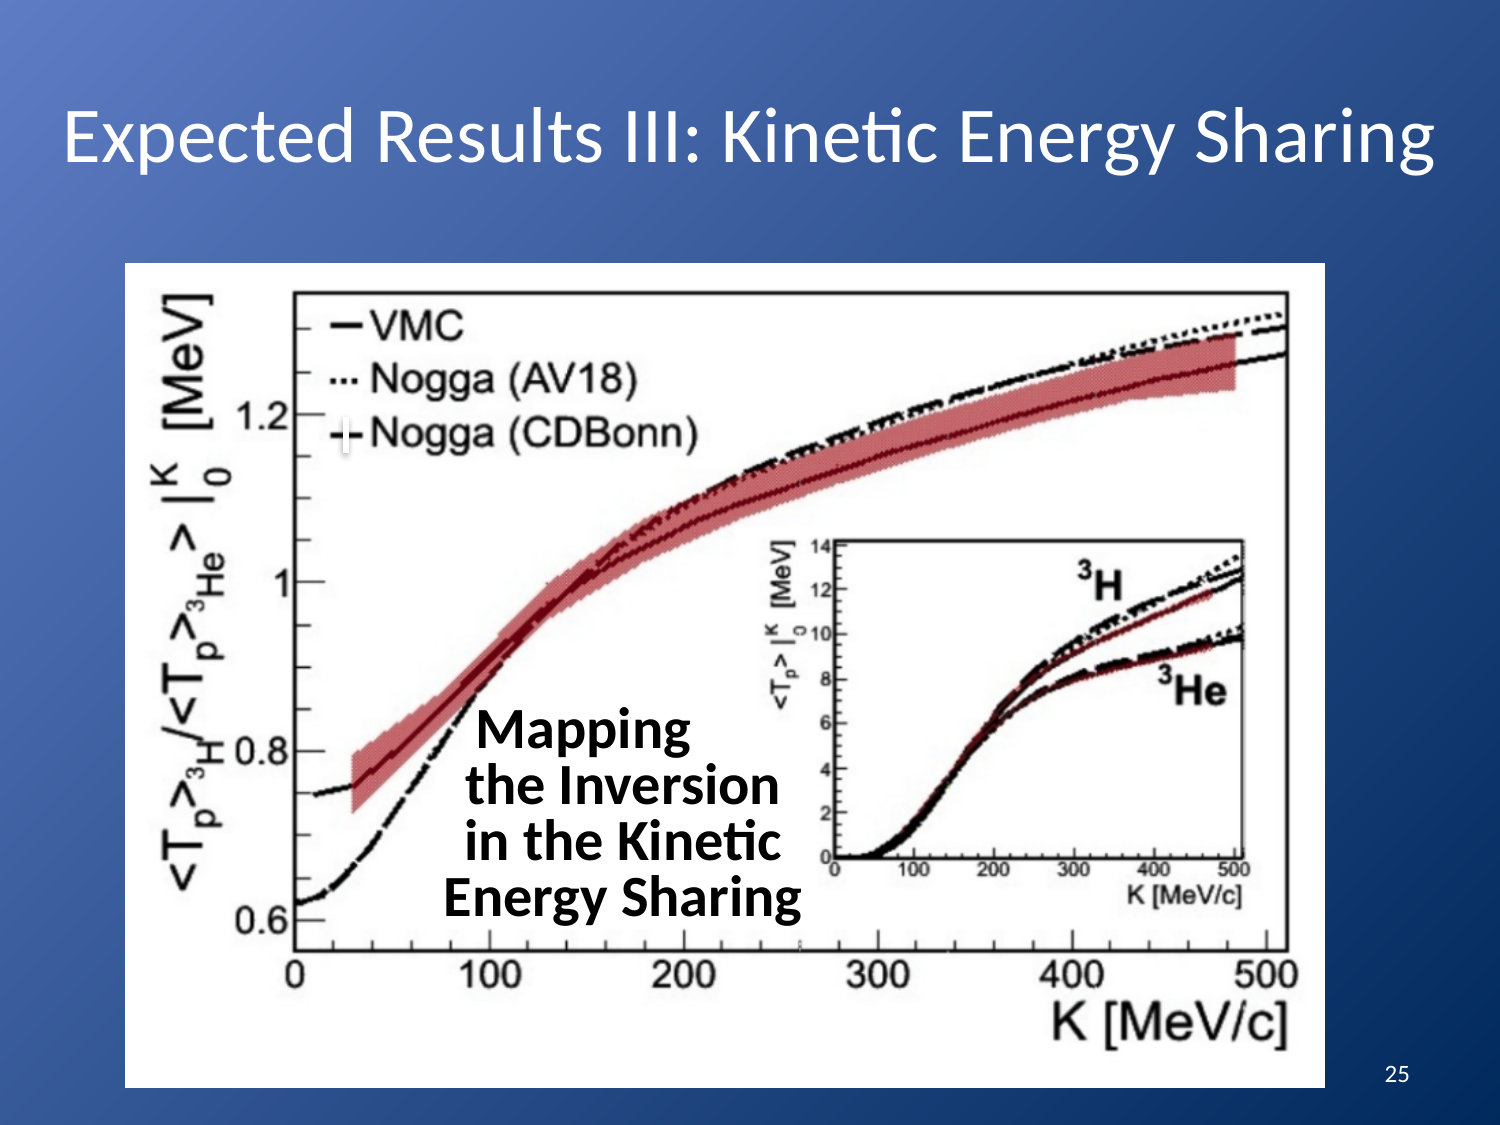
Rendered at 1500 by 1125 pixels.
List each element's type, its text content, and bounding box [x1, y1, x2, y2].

title Expected Results III: Kinetic Energy Sharing [0, 14, 1500, 247]
picture [124, 263, 1325, 1089]
slide_number 25 [1074, 1042, 1425, 1103]
